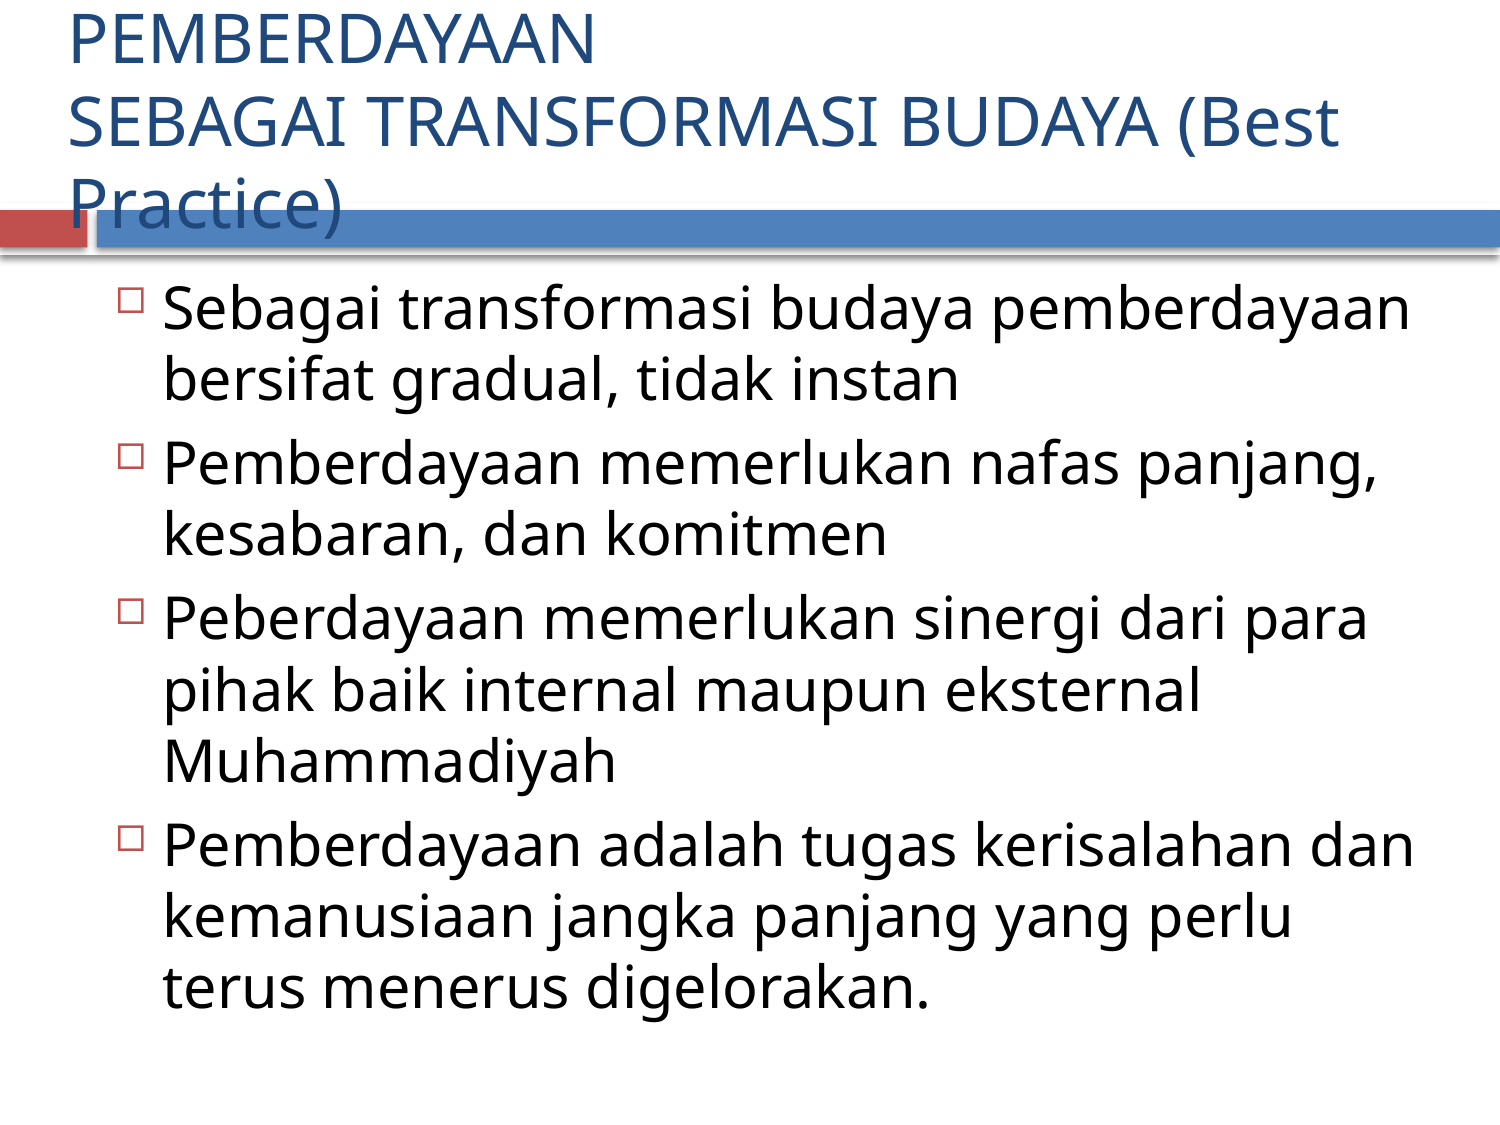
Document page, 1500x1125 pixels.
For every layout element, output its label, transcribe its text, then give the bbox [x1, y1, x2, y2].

title PEMBERDAYAAN SEBAGAI TRANSFORMASI BUDAYA (Best Practice) [53, 37, 1471, 200]
list Sebagai transformasi budaya pemberdayaan bersifat gradual, tidak instan Pemberdayaan memerlukan nafas panjang, kesabaran, dan komitmen Peberdayaan memerlukan sinergi dari para pihak baik internal maupun eksternal Muhammadiyah Pemberdayaan adalah tugas kerisalahan dan kemanusiaan jangka panjang yang perlu terus menerus digelorakan. [100, 262, 1438, 1083]
